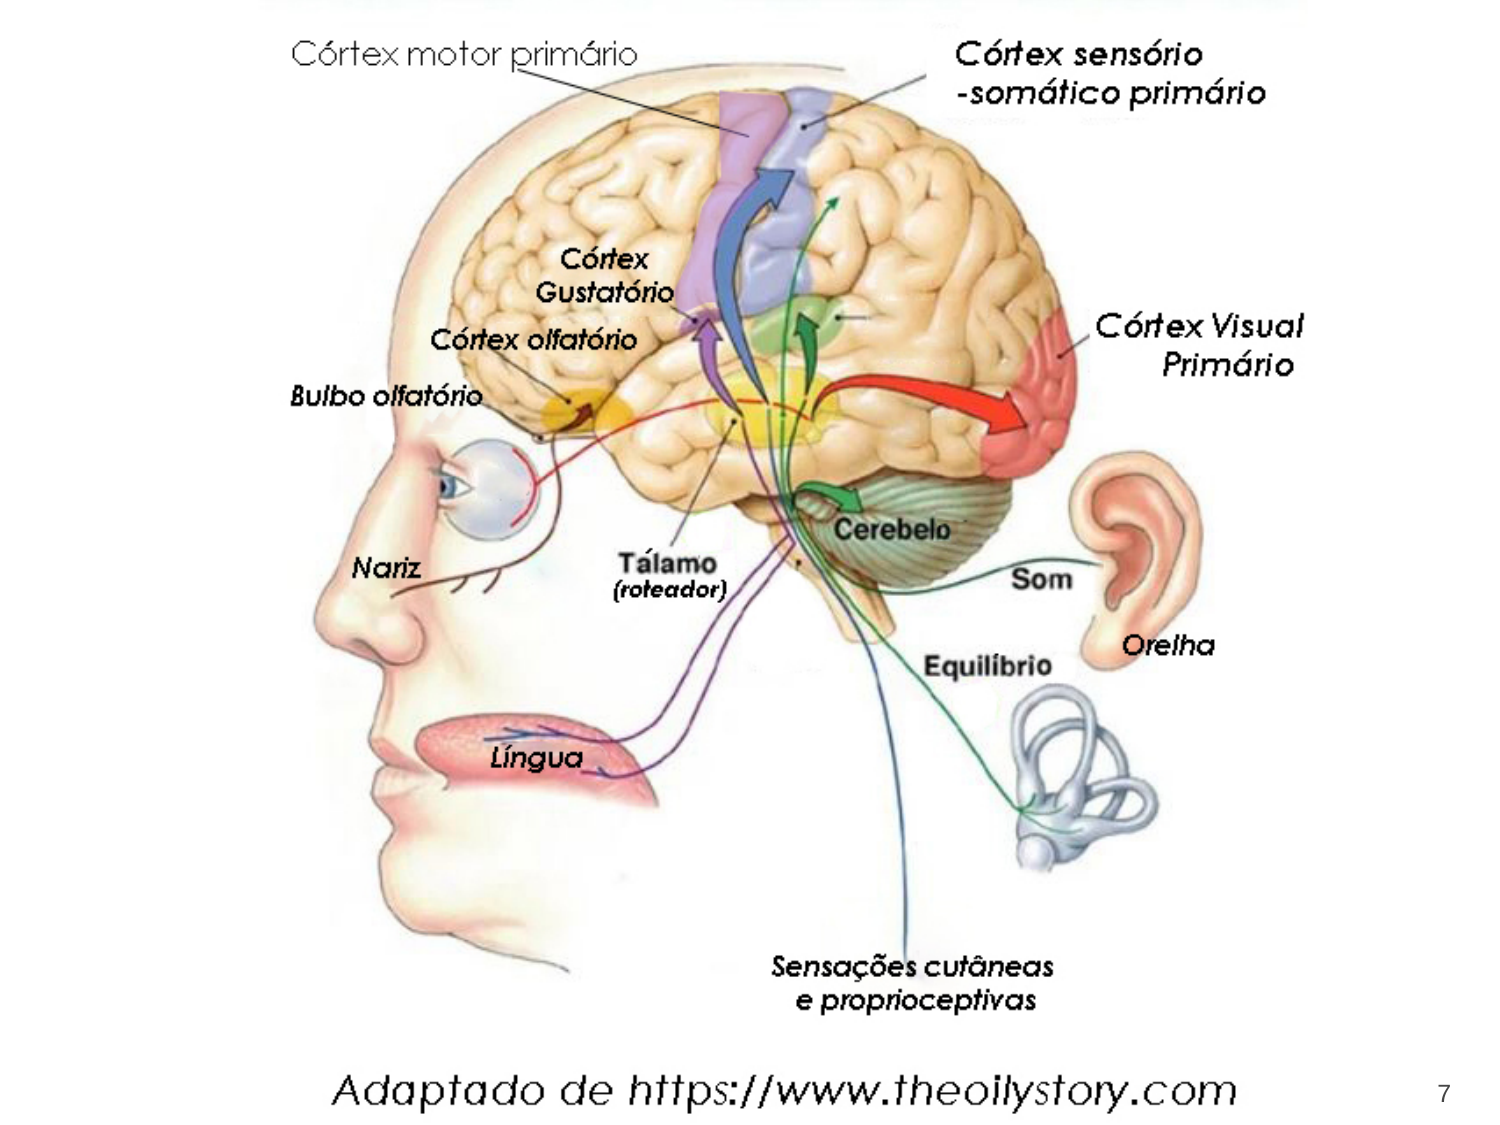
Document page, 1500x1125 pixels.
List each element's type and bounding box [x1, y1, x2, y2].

list [0, 0, 1500, 1125]
